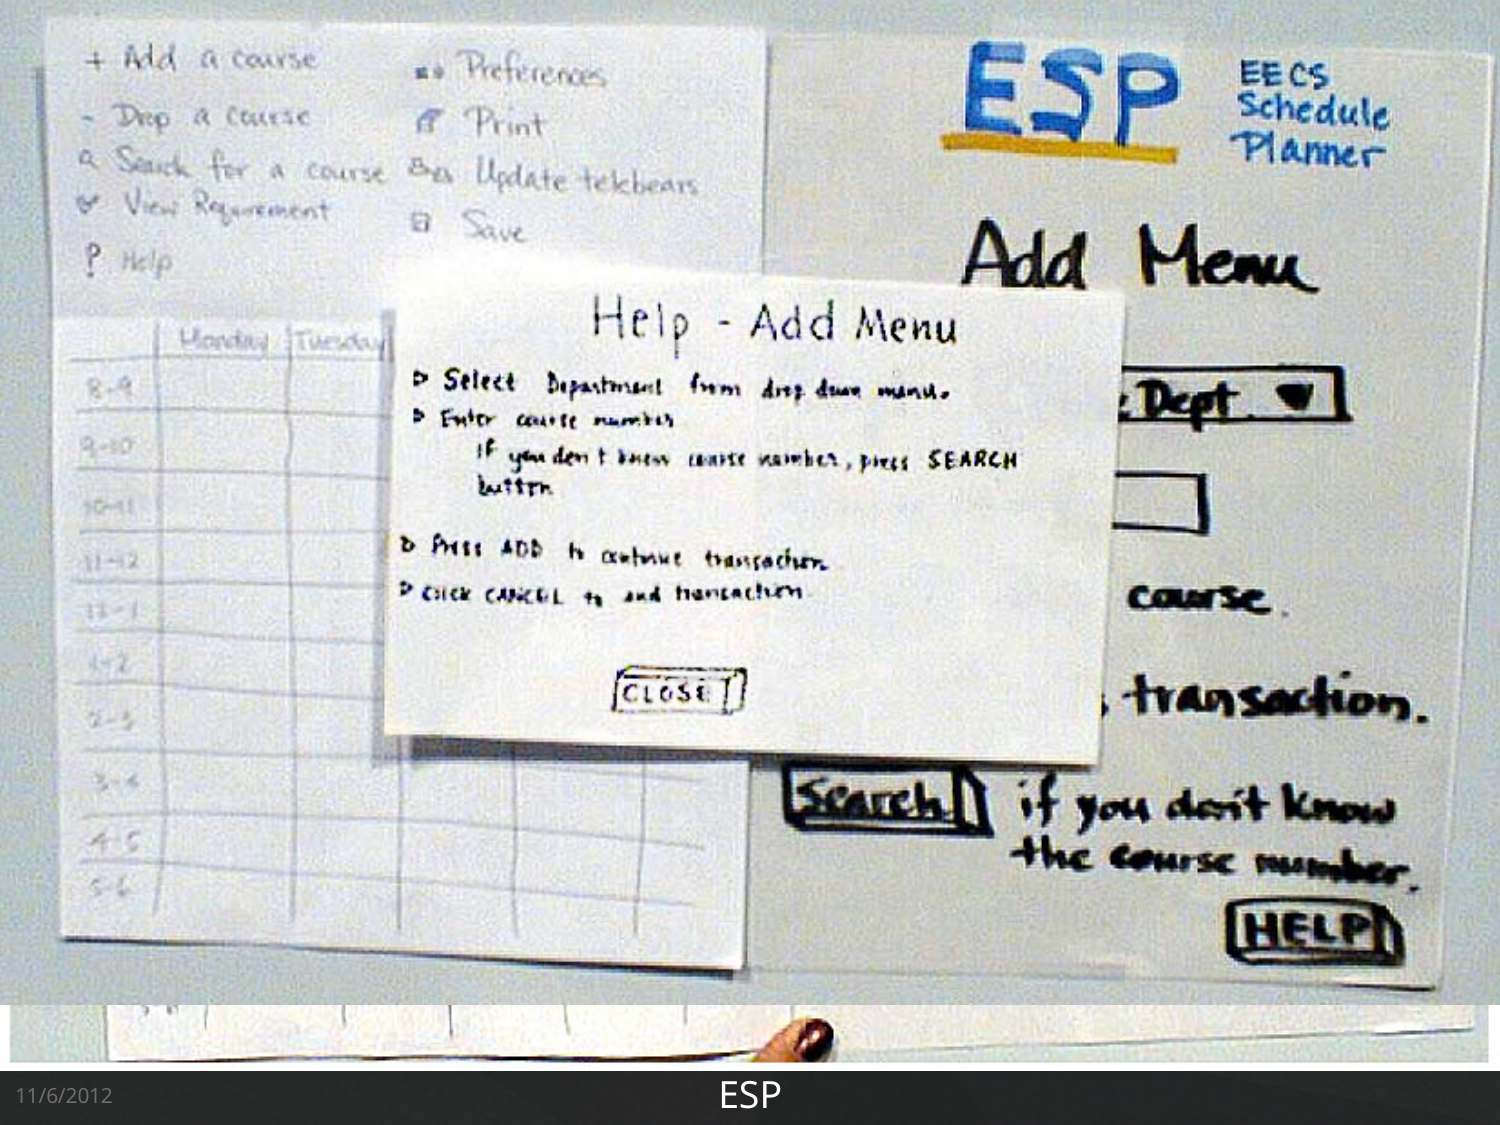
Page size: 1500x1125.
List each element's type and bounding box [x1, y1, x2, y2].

text_box [0, 1011, 1500, 1124]
picture [0, 0, 1500, 1005]
